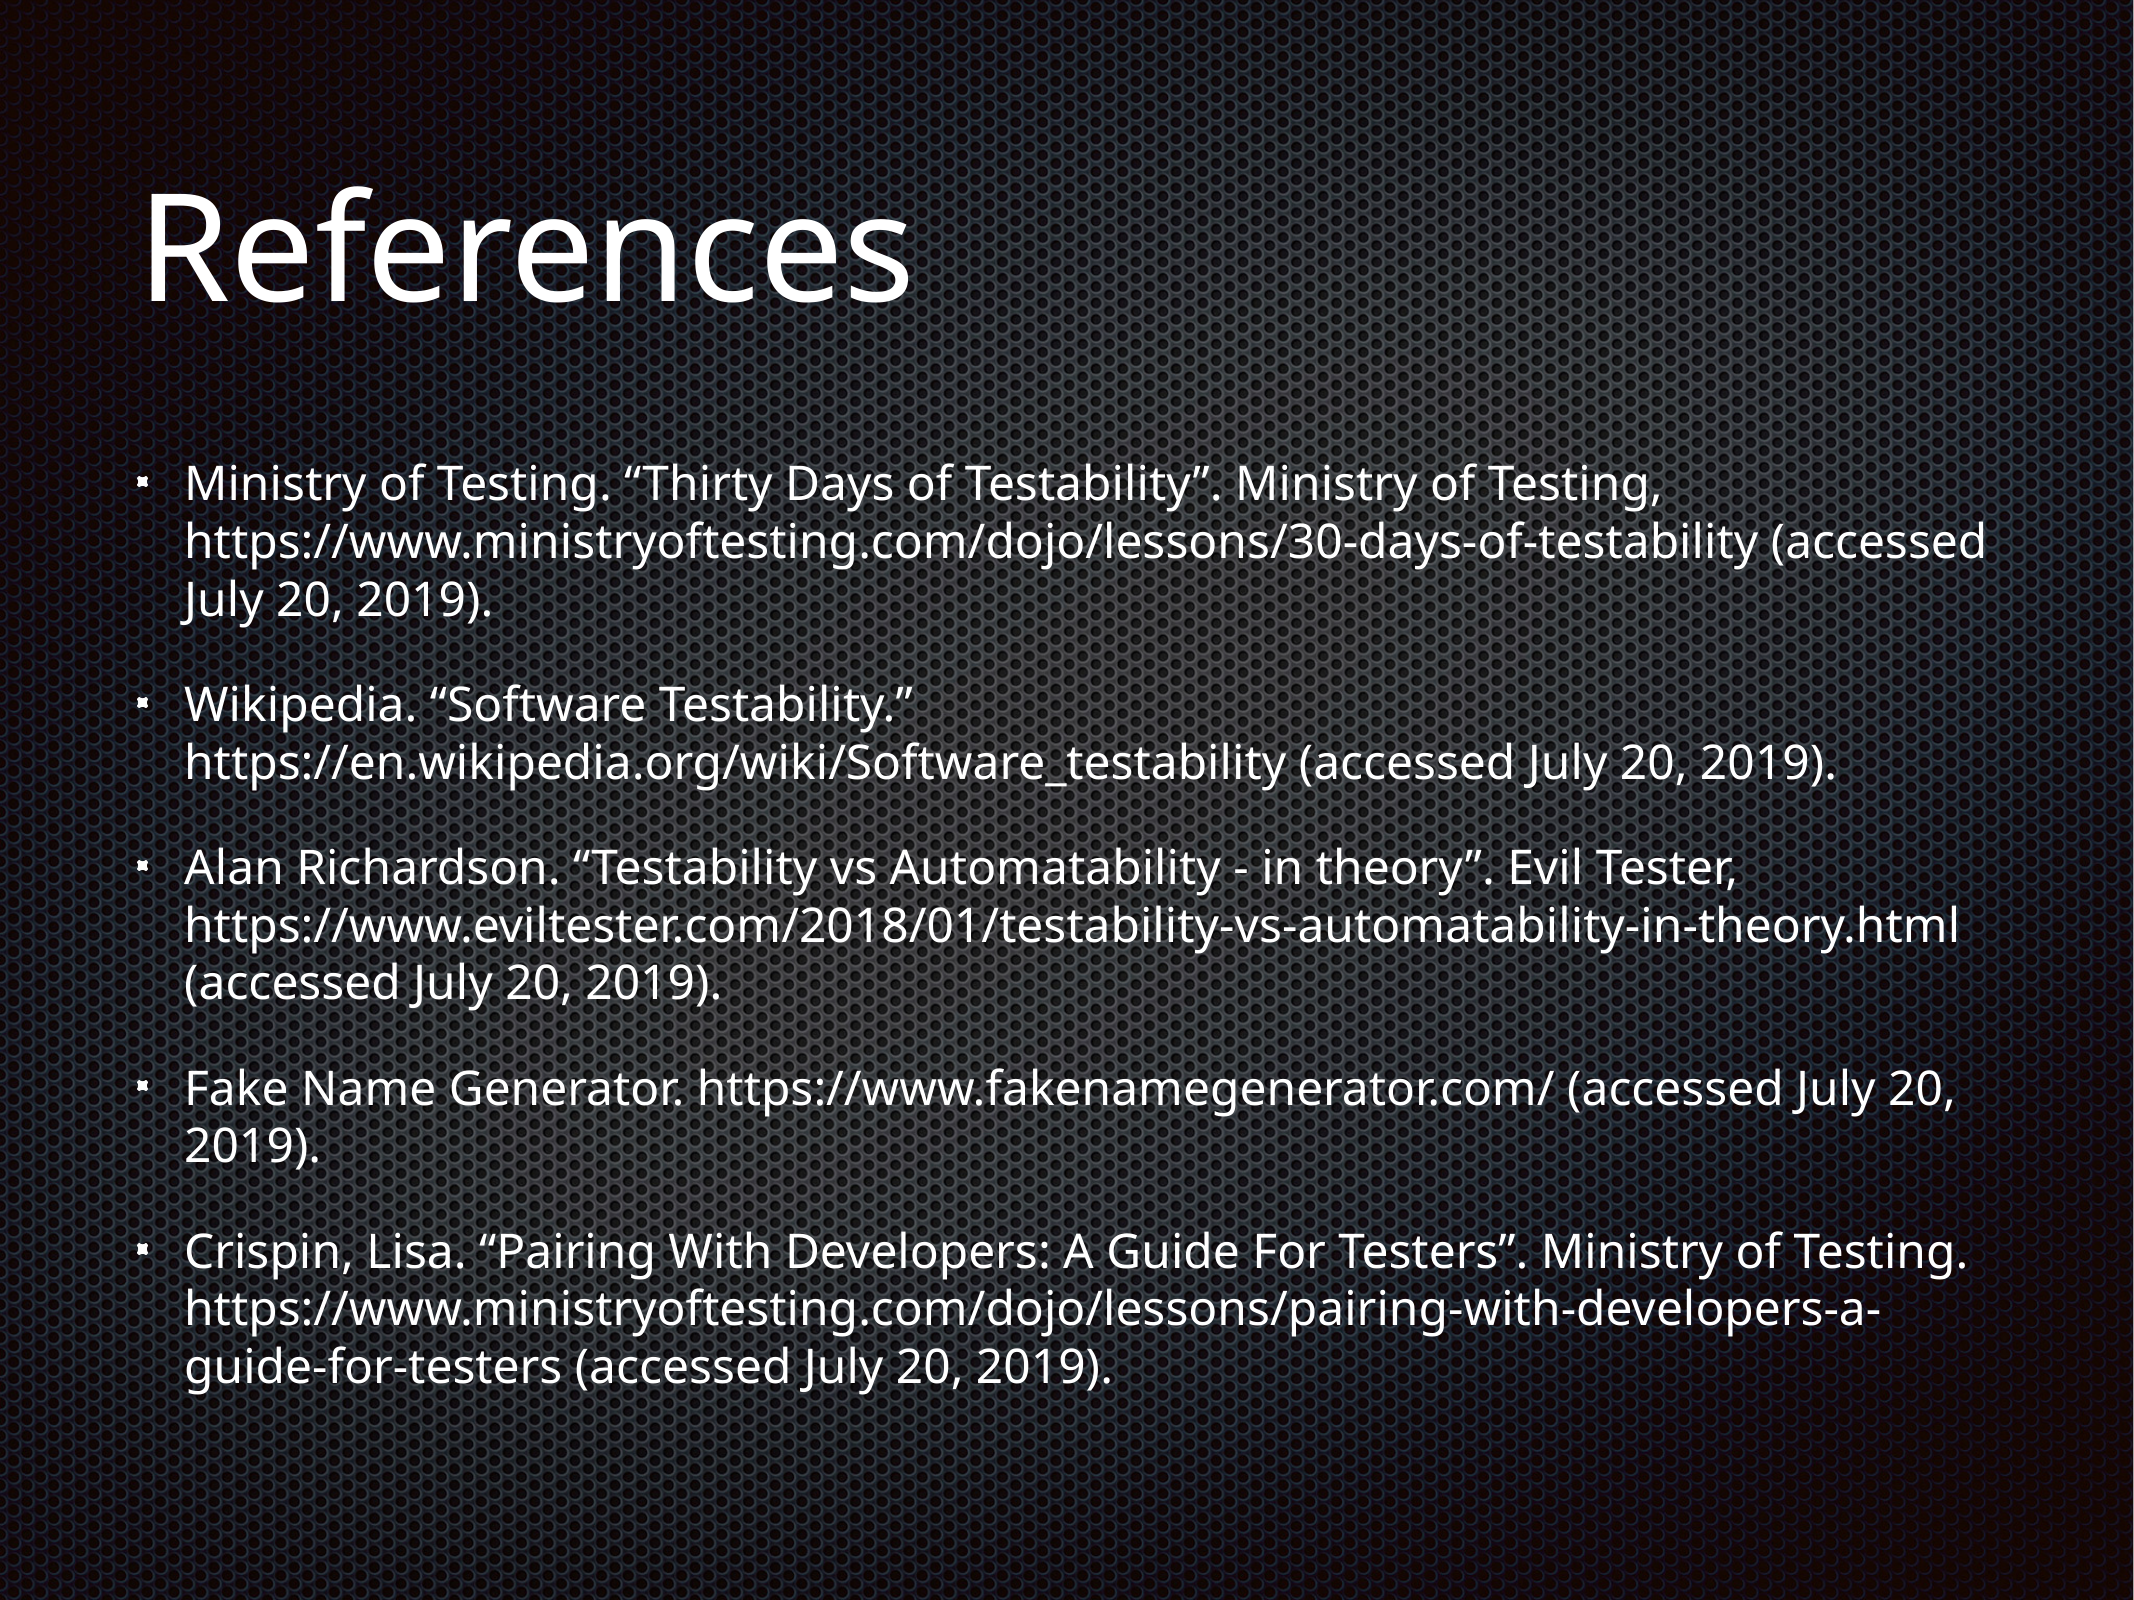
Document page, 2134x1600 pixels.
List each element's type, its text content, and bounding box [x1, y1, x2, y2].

title References [128, 41, 2005, 443]
picture [0, 0, 2134, 1600]
list Ministry of Testing. “Thirty Days of Testability”. Ministry of Testing, https://www.ministryoftesting.com/dojo/lessons/30-days-of-testability (accessed July 20, 2019). Wikipedia. “Software Testability.” https://en.wikipedia.org/wiki/Software_testability (accessed July 20, 2019). Alan Richardson. “Testability vs Automatability - in theory”. Evil Tester, https://www.eviltester.com/2018/01/testability-vs-automatability-in-theory.html (accessed July 20, 2019). Fake Name Generator. https://www.fakenamegenerator.com/ (accessed July 20, 2019). Crispin, Lisa. “Pairing With Developers: A Guide For Testers”. Ministry of Testing. https://www.ministryoftesting.com/dojo/lessons/pairing-with-developers-a-guide-for-testers (accessed July 20, 2019). [128, 453, 2005, 1393]
